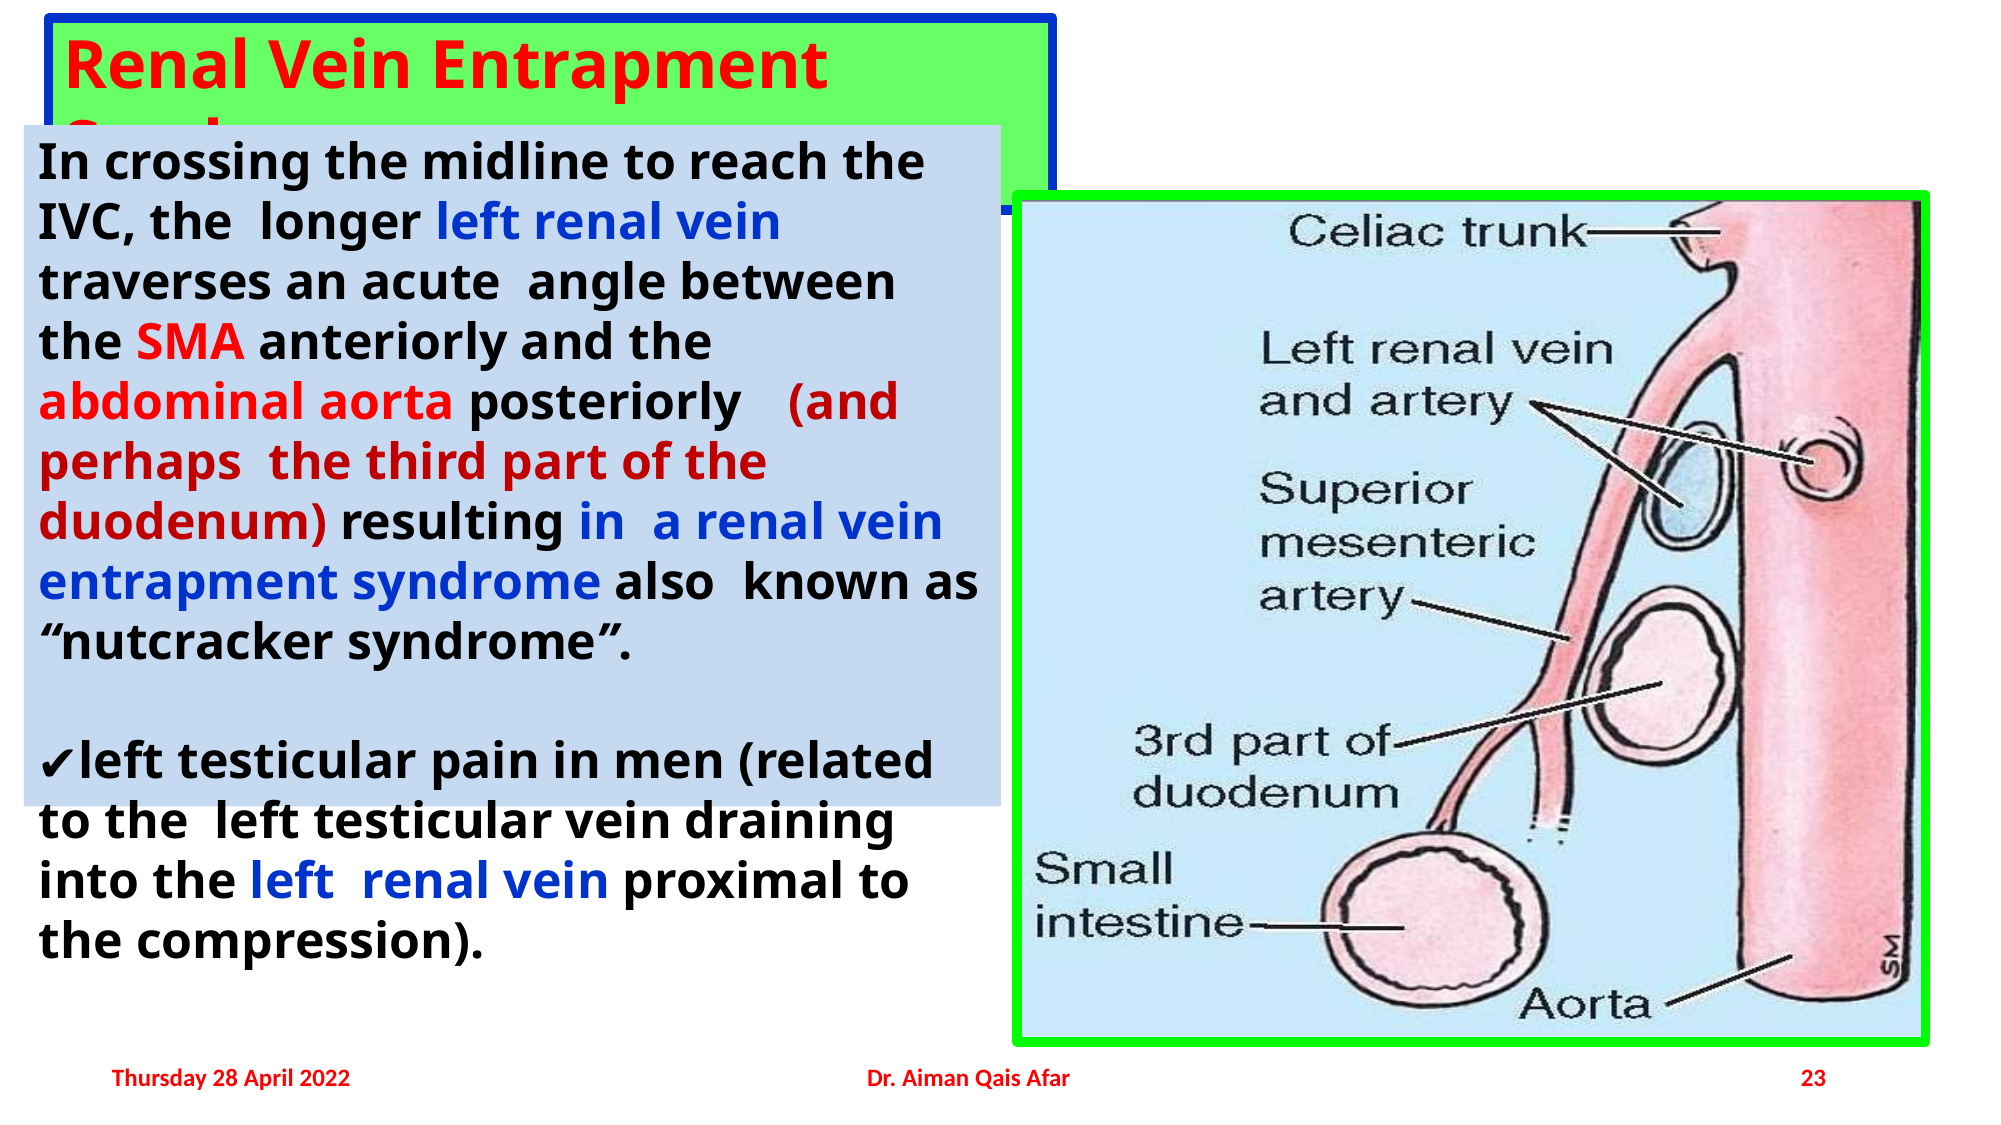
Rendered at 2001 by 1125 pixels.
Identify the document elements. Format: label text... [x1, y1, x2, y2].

slide_number 23 [1782, 1060, 1833, 1125]
text_box [23, 125, 1001, 807]
text_box In crossing the midline to reach the IVC, the longer left renal vein traverses an acute angle between the SMA anteriorly and the abdominal aorta posteriorly (and perhaps the third part of the duodenum) resulting in a renal vein entrapment syndrome also known as “nutcracker syndrome”. left testicular pain in men (related to the left testicular vein draining into the left renal vein proximal to the compression). [36, 127, 984, 969]
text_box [1016, 194, 1926, 1043]
text_box Dr. Aiman Qais Afar [864, 1060, 1073, 1092]
text_box Thursday 28 April 2022 [109, 1060, 353, 1092]
title Renal Vein Entrapment Syndrome [48, 18, 1053, 210]
